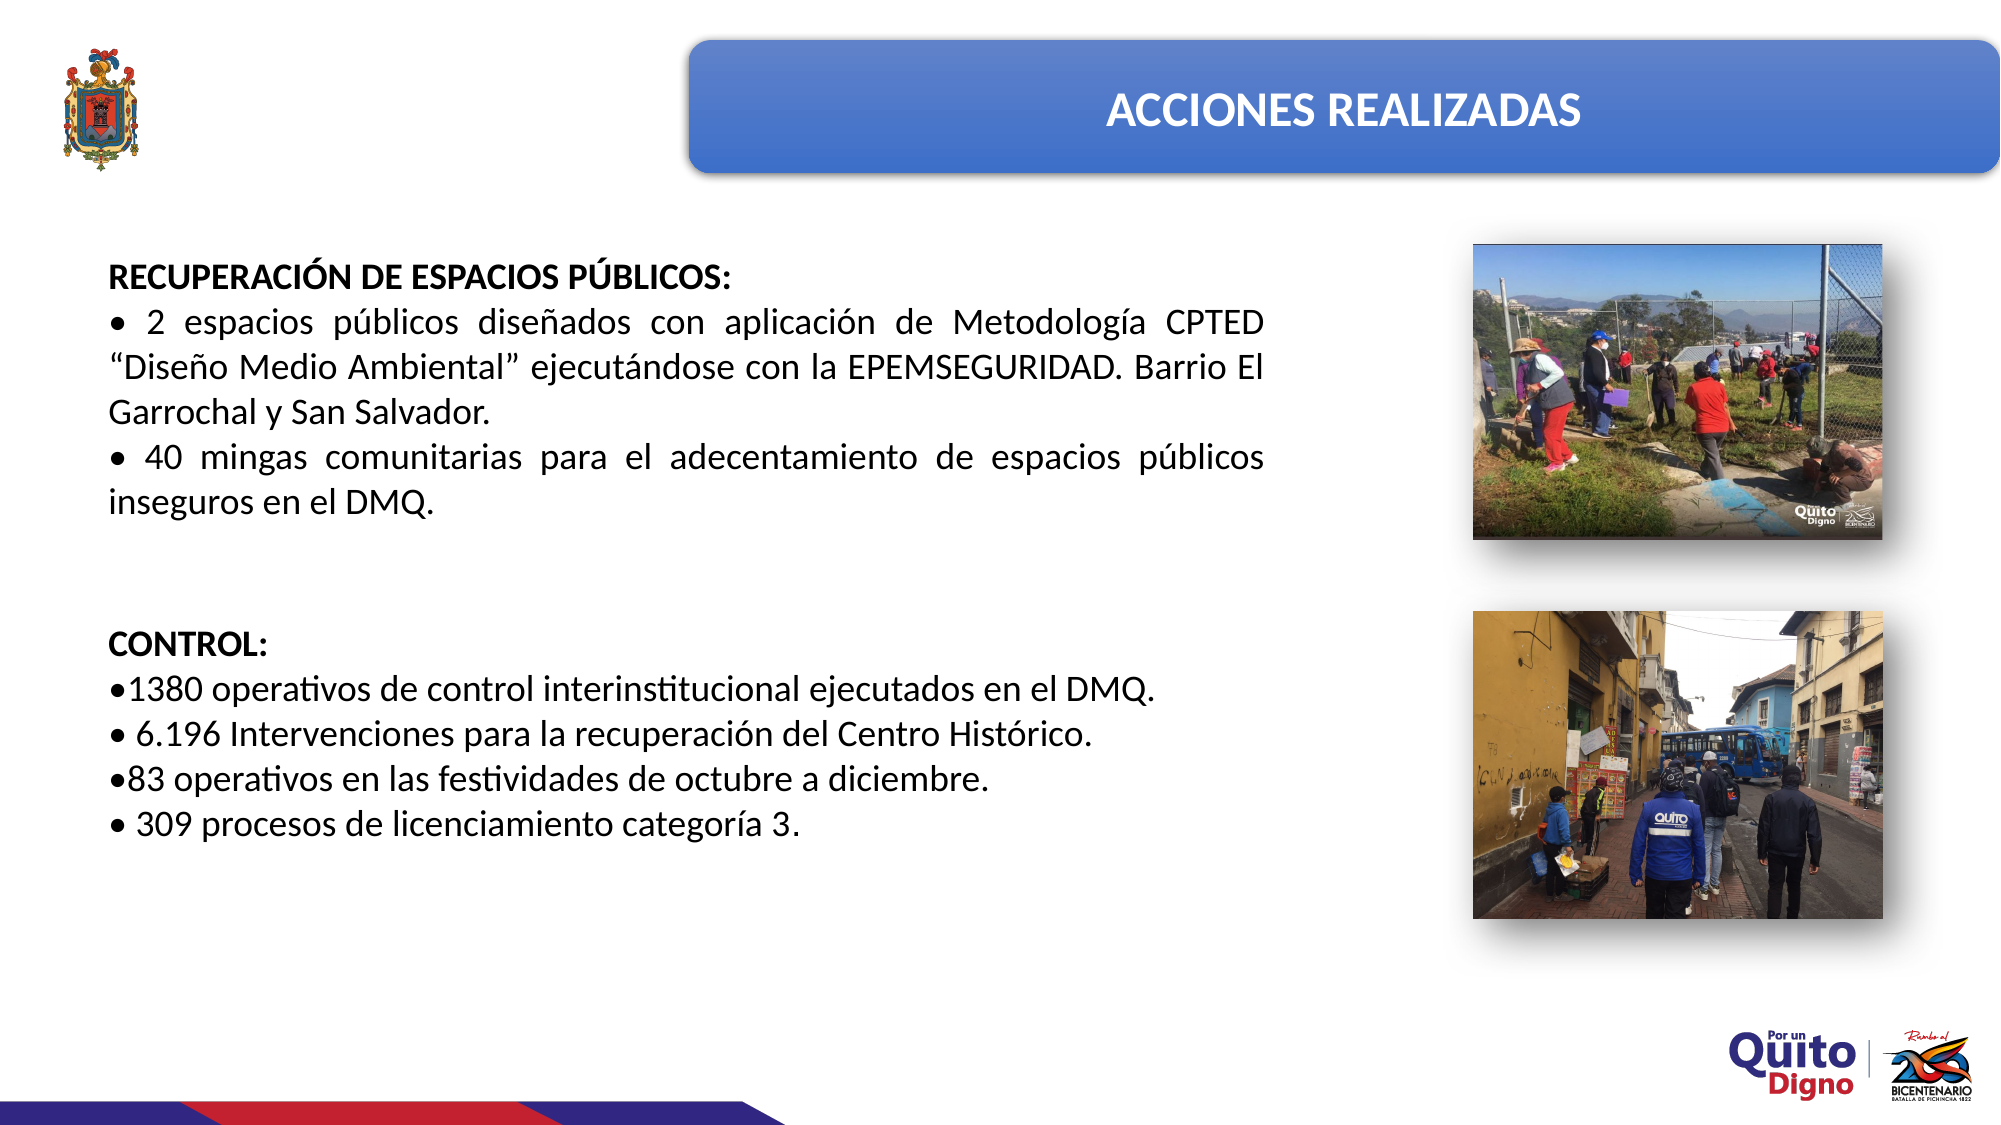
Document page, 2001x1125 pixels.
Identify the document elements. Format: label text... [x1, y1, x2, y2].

picture [0, 0, 2001, 1125]
text_box RECUPERACIÓN DE ESPACIOS PÚBLICOS: • 2 espacios públicos diseñados con aplicación de Metodología CPTED “Diseño Medio Ambiental” ejecutándose con la EPEMSEGURIDAD. Barrio El Garrochal y San Salvador. • 40 mingas comunitarias para el adecentamiento de espacios públicos inseguros en el DMQ. [93, 244, 1281, 530]
text_box ACCIONES REALIZADAS [688, 40, 2000, 173]
text_box CONTROL: •1380 operativos de control interinstitucional ejecutados en el DMQ. • 6.196 Intervenciones para la recuperación del Centro Histórico. •83 operativos en las festividades de octubre a diciembre. • 309 procesos de licenciamiento categoría 3. [93, 611, 1388, 852]
